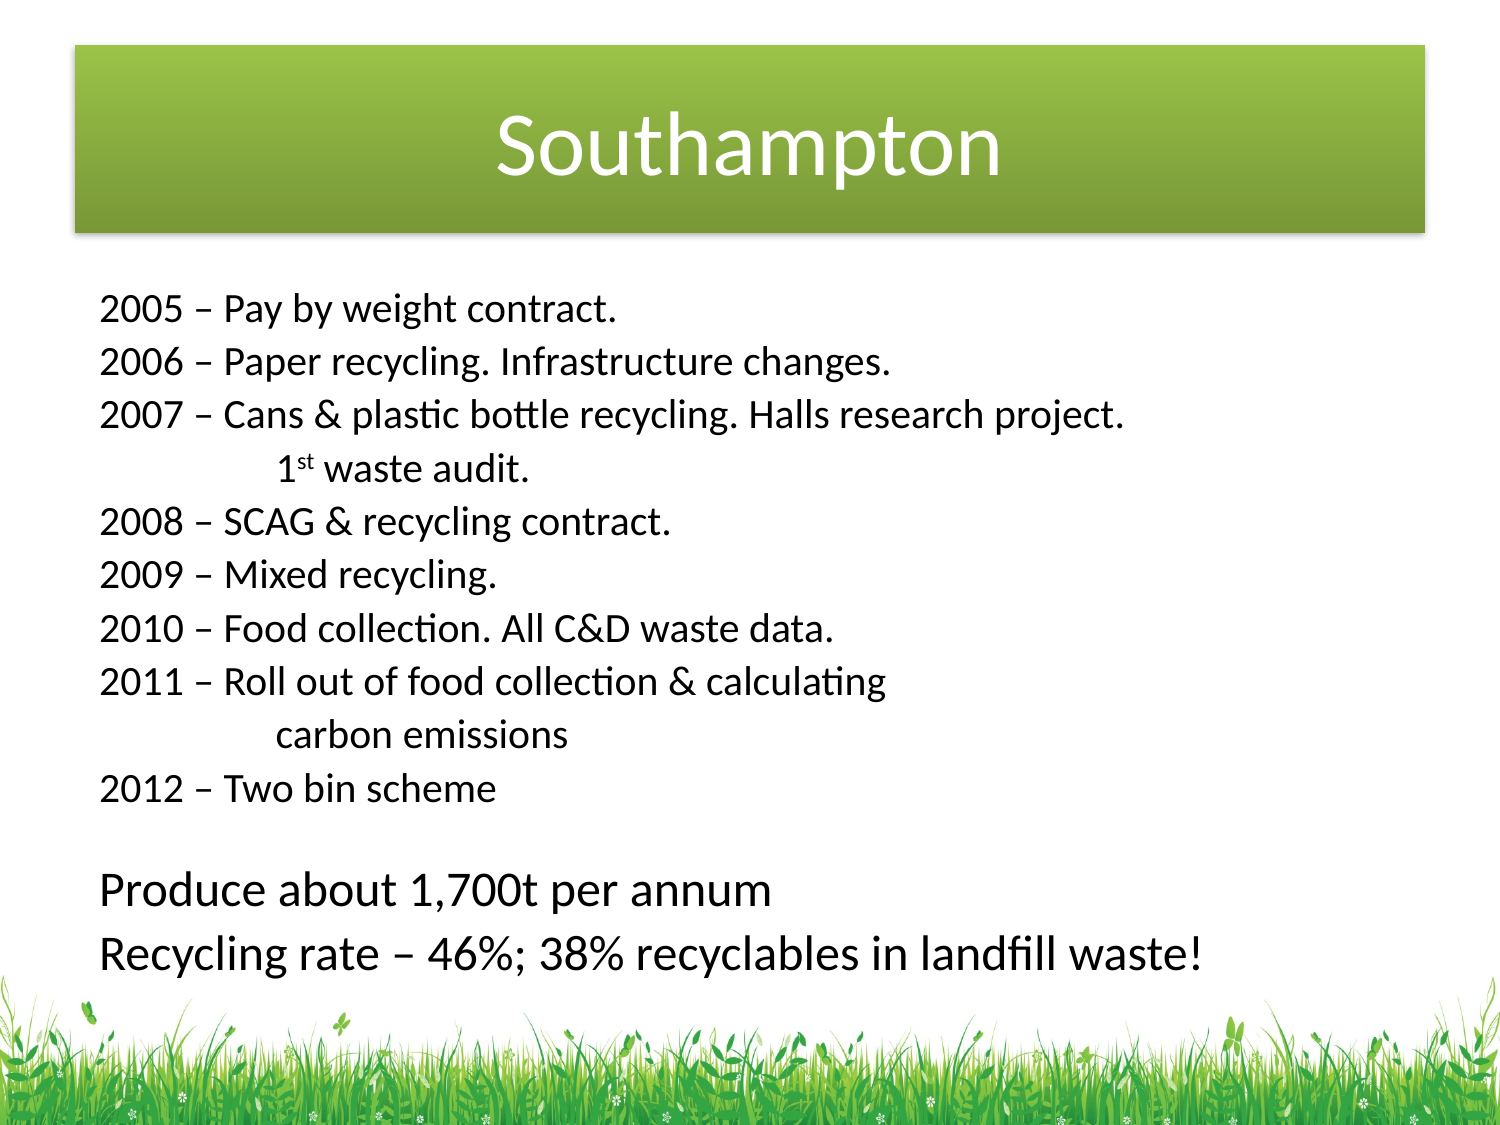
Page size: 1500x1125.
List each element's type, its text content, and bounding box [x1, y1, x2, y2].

list [75, 262, 1425, 973]
text_box 2005 – Pay by weight contract. 2006 – Paper recycling. Infrastructure changes. 2007 – Cans & plastic bottle recycling. Halls research project. 1st waste audit. 2008 – SCAG & recycling contract. 2009 – Mixed recycling. 2010 – Food collection. All C&D waste data. 2011 – Roll out of food collection & calculating carbon emissions 2012 – Two bin scheme Produce about 1,700t per annum Recycling rate – 46%; 38% recyclables in landfill waste! [54, 278, 1220, 974]
title Southampton [75, 45, 1425, 233]
picture [0, 975, 1500, 1125]
